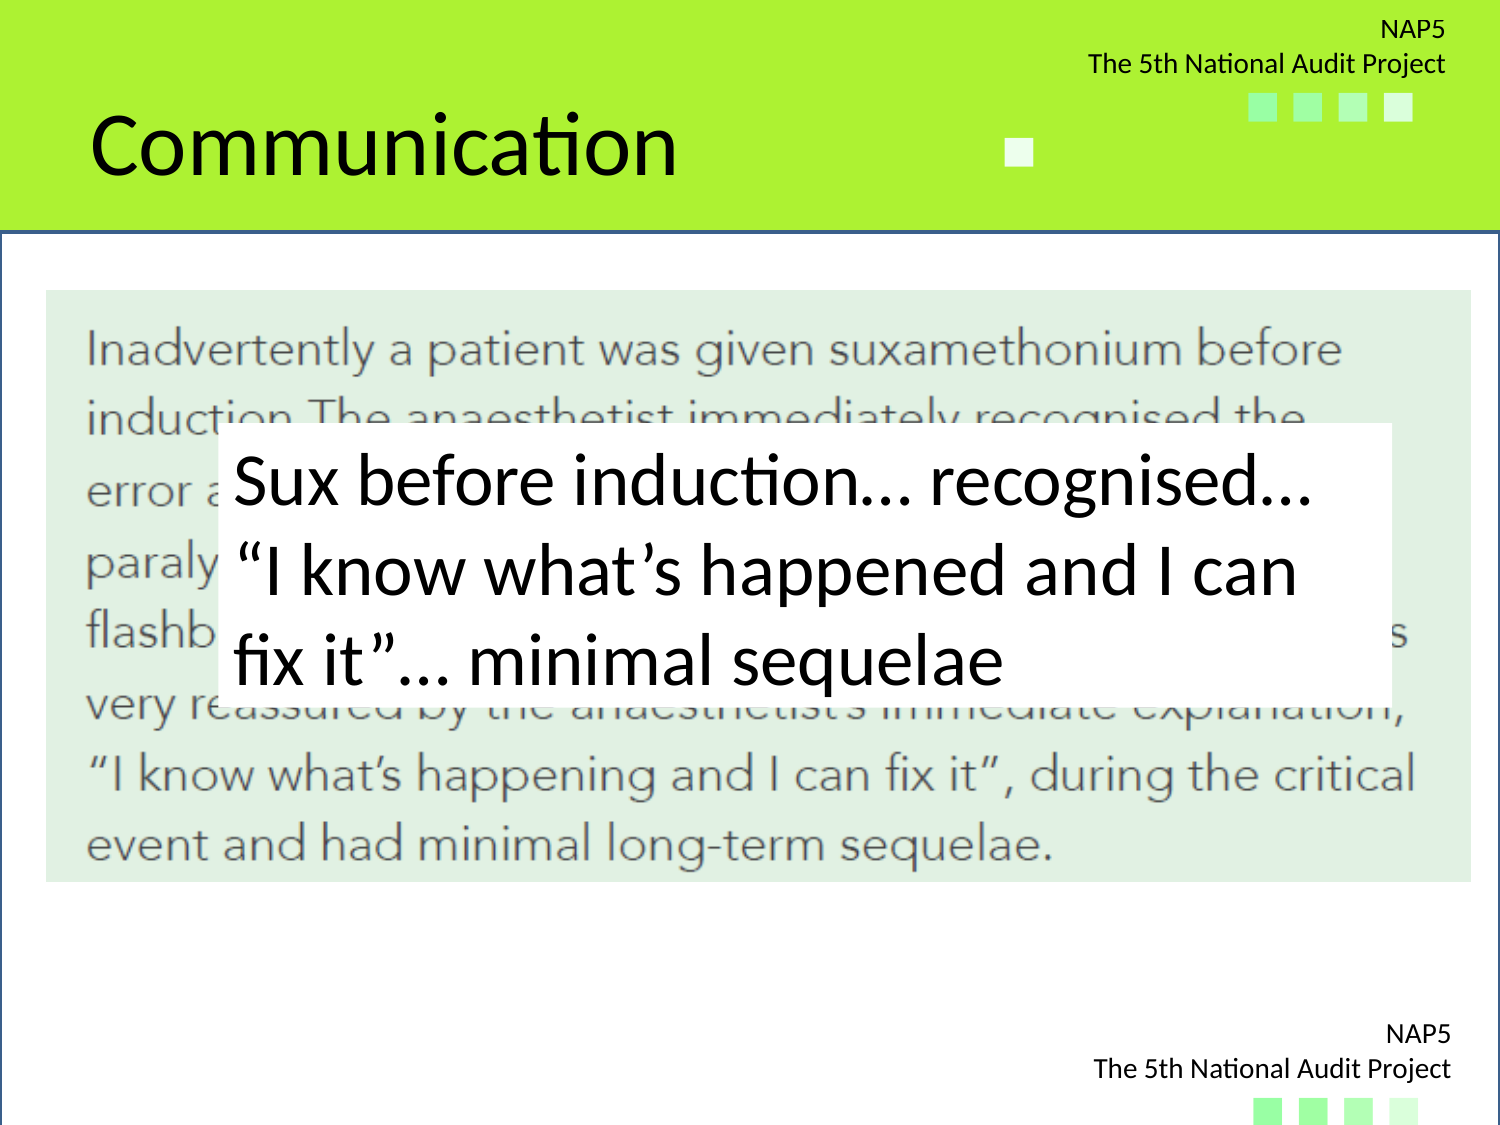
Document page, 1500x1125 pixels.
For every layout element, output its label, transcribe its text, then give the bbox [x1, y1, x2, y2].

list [46, 290, 1471, 882]
title Communication [75, 45, 1425, 233]
